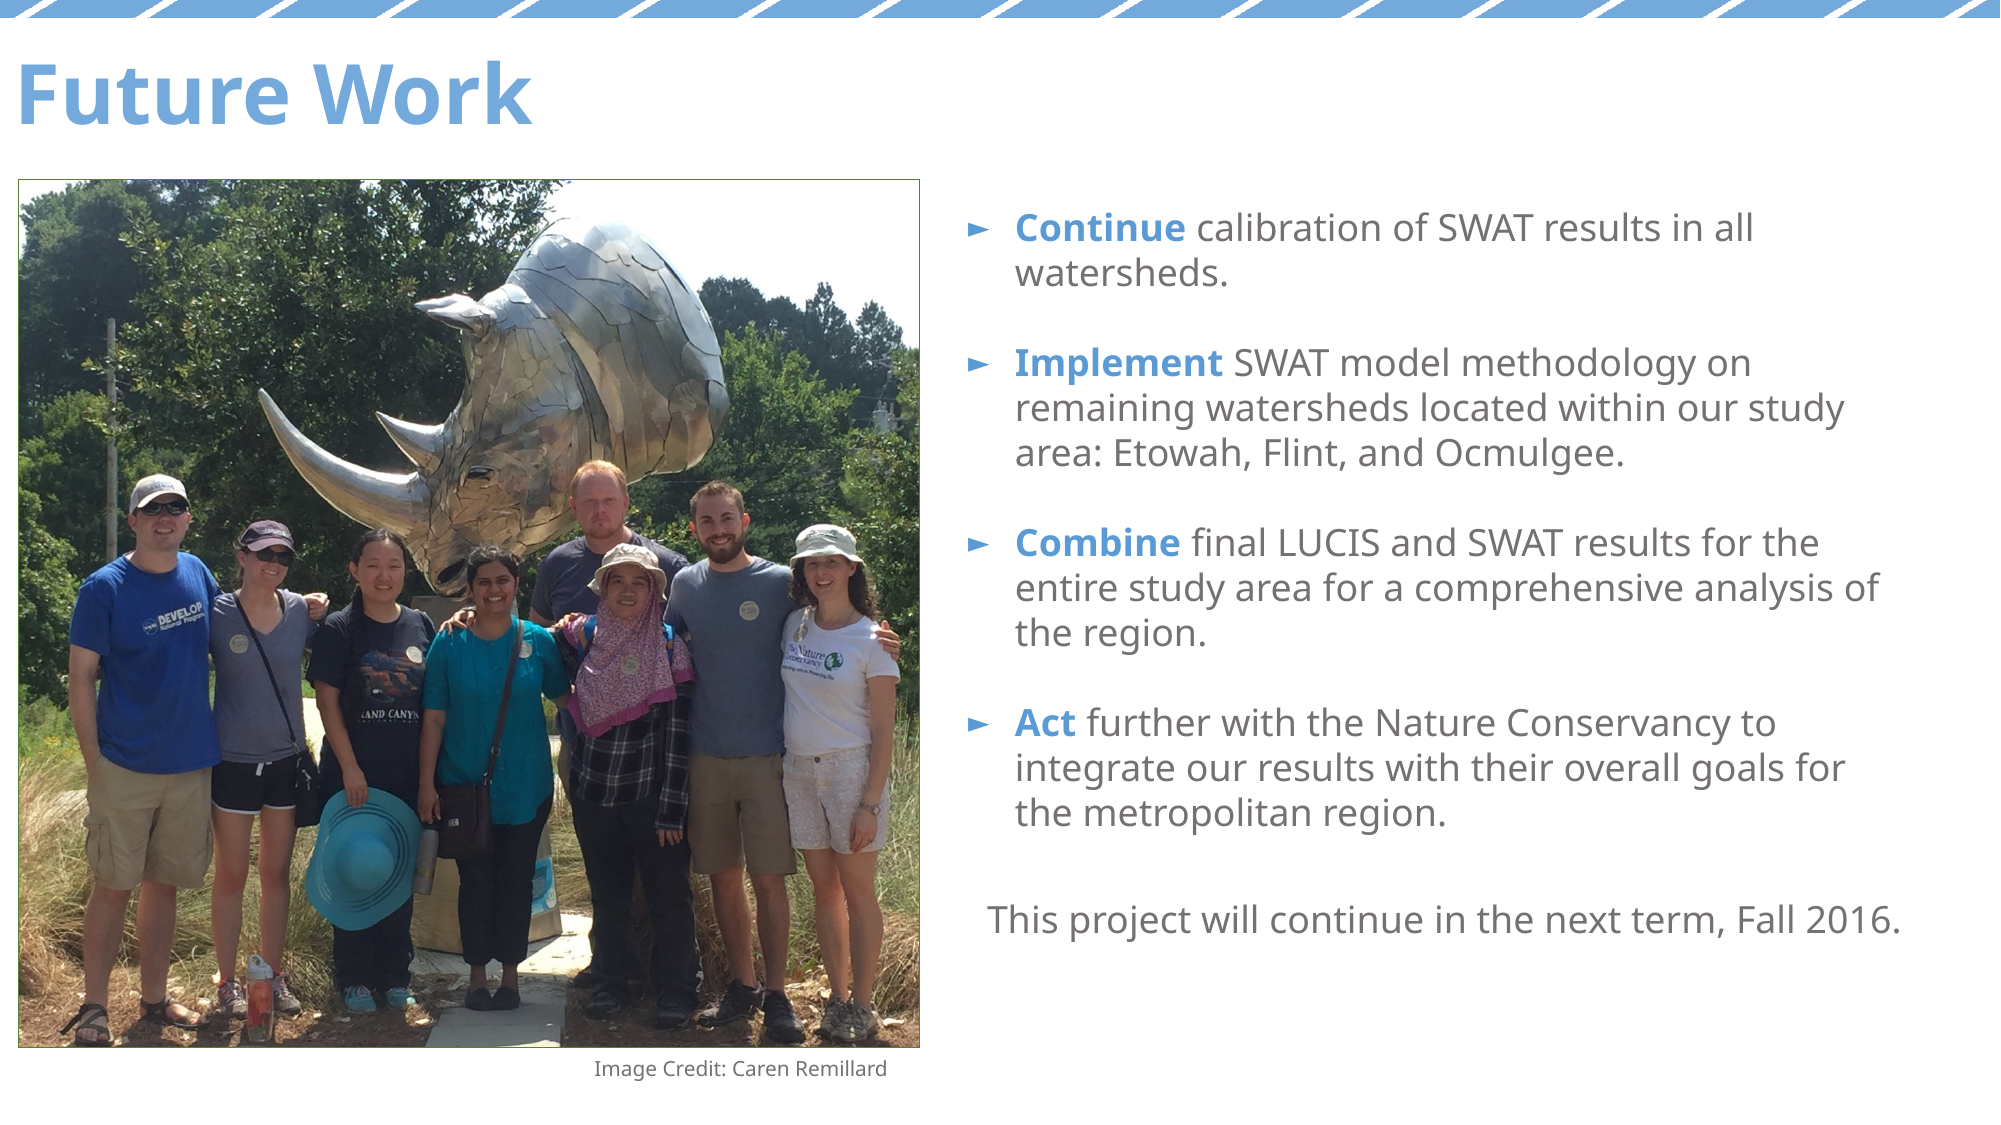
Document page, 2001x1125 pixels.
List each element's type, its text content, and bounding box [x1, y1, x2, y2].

list Future Work [0, 45, 1089, 149]
text_box This project will continue in the next term, Fall 2016. [972, 888, 1918, 949]
list Image Credit: Caren Remillard [579, 1051, 937, 1107]
text_box Continue calibration of SWAT results in all watersheds. Implement SWAT model methodology on remaining watersheds located within our study area: Etowah, Flint, and Ocmulgee. Combine final LUCIS and SWAT results for the entire study area for a comprehensive analysis of the region. Act further with the Nature Conservancy to integrate our results with their overall goals for the metropolitan region. [953, 196, 1923, 842]
picture [18, 179, 920, 1048]
picture [0, 0, 2000, 18]
